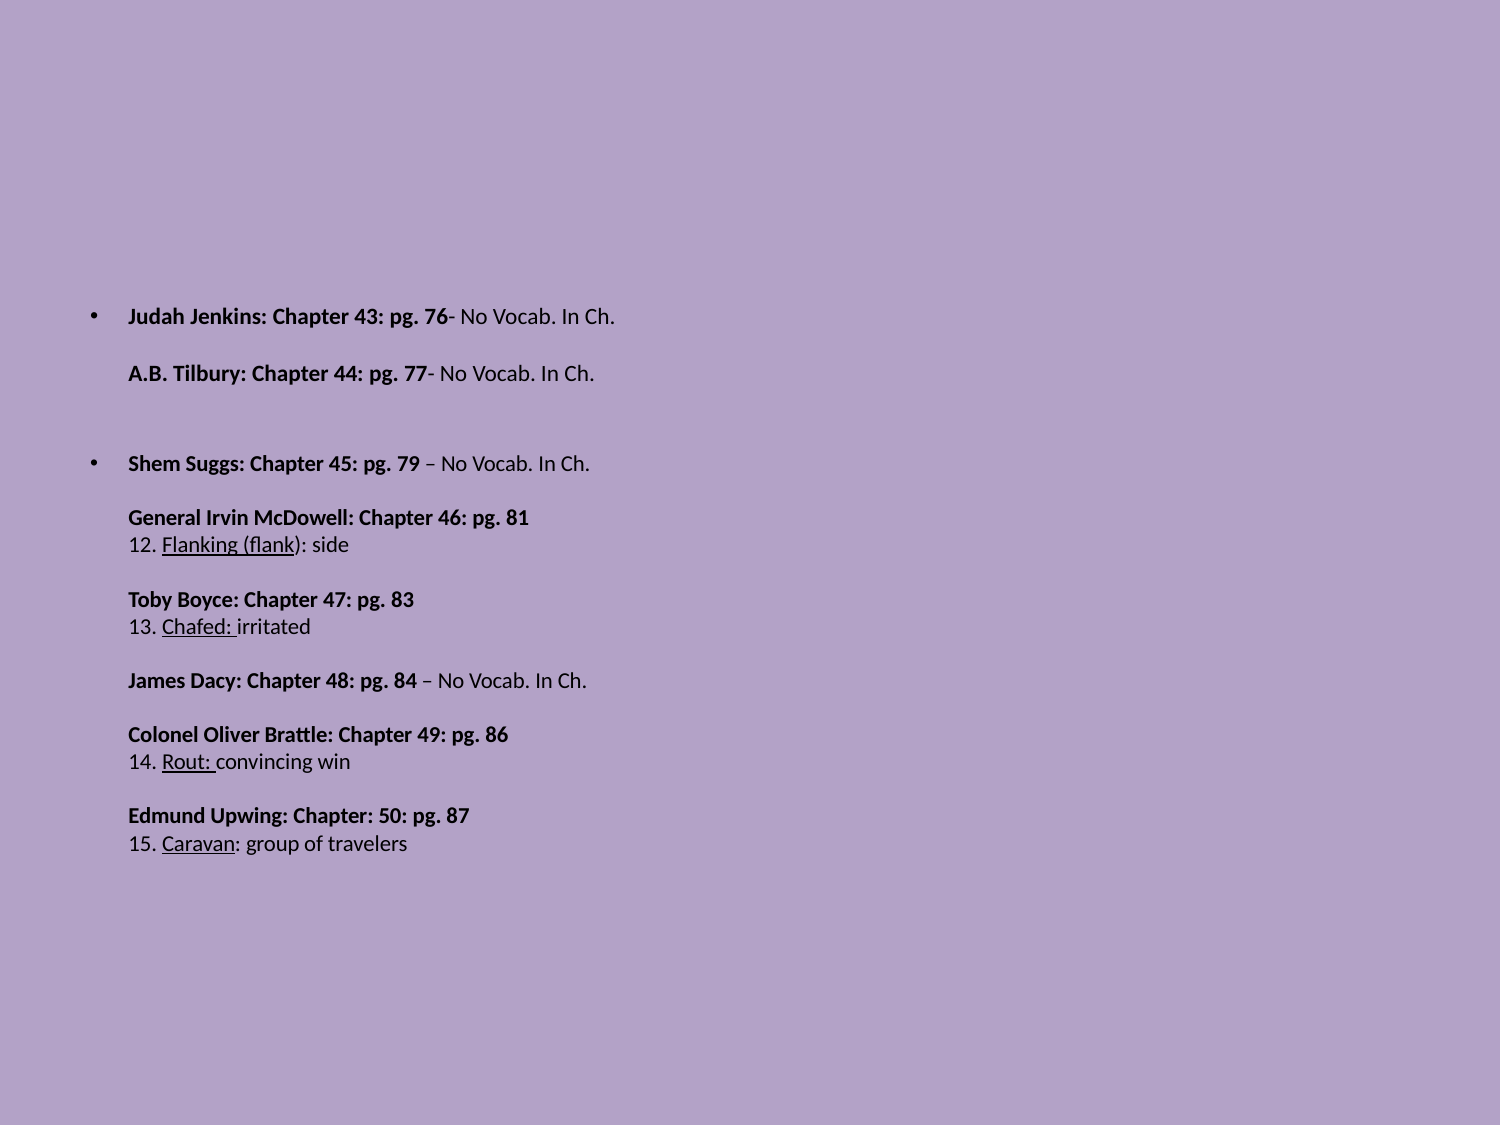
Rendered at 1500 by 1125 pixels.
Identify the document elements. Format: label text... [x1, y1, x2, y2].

list Judah Jenkins: Chapter 43: pg. 76- No Vocab. In Ch. A.B. Tilbury: Chapter 44: pg. 77- No Vocab. In Ch. Shem Suggs: Chapter 45: pg. 79 – No Vocab. In Ch. General Irvin McDowell: Chapter 46: pg. 81 12. Flanking (flank): side Toby Boyce: Chapter 47: pg. 83 13. Chafed: irritated James Dacy: Chapter 48: pg. 84 – No Vocab. In Ch. Colonel Oliver Brattle: Chapter 49: pg. 86 14. Rout: convincing win Edmund Upwing: Chapter: 50: pg. 87 15. Caravan: group of travelers [75, 262, 1425, 1005]
